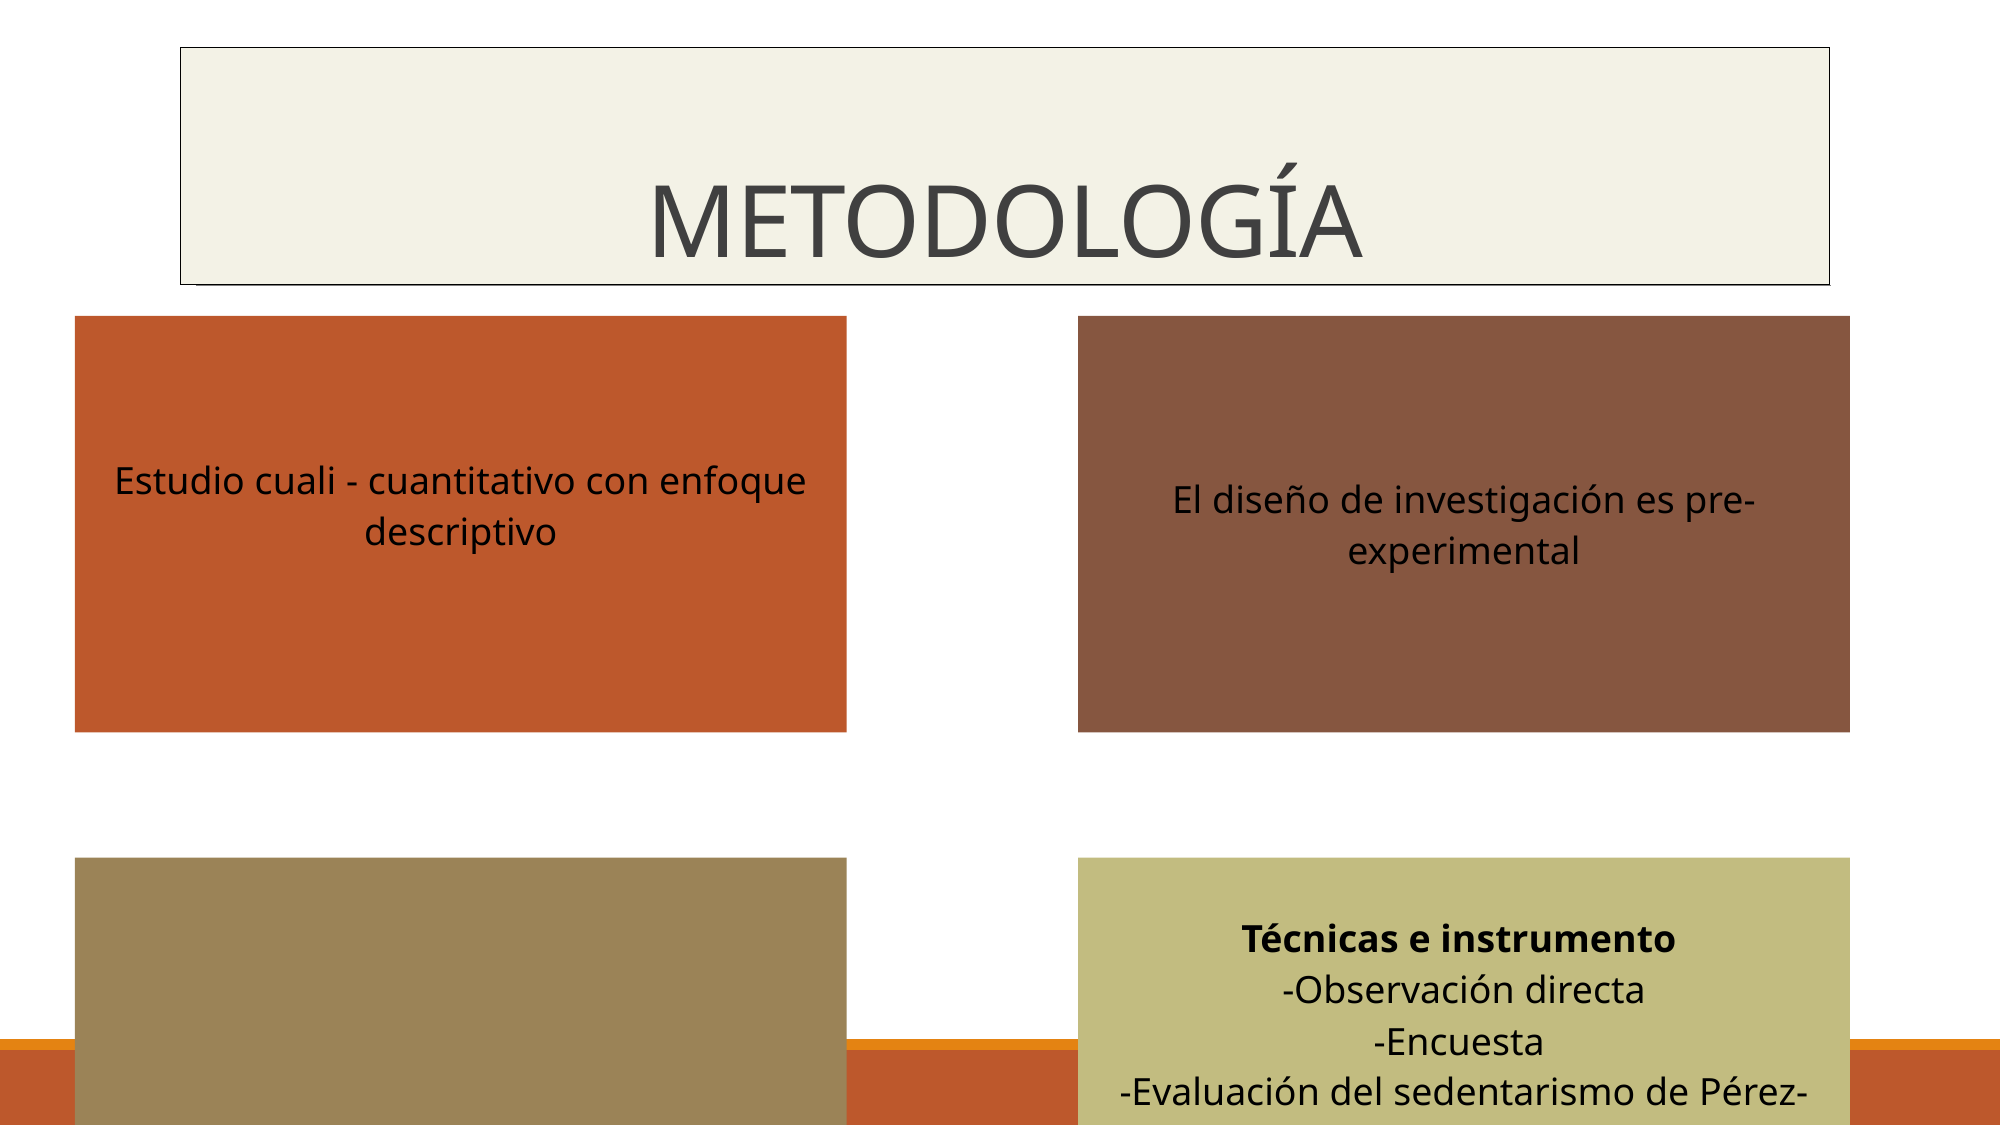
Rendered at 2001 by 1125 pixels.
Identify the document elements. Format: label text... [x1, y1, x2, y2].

title METODOLOGÍA [180, 47, 1830, 285]
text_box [74, 315, 1851, 1006]
